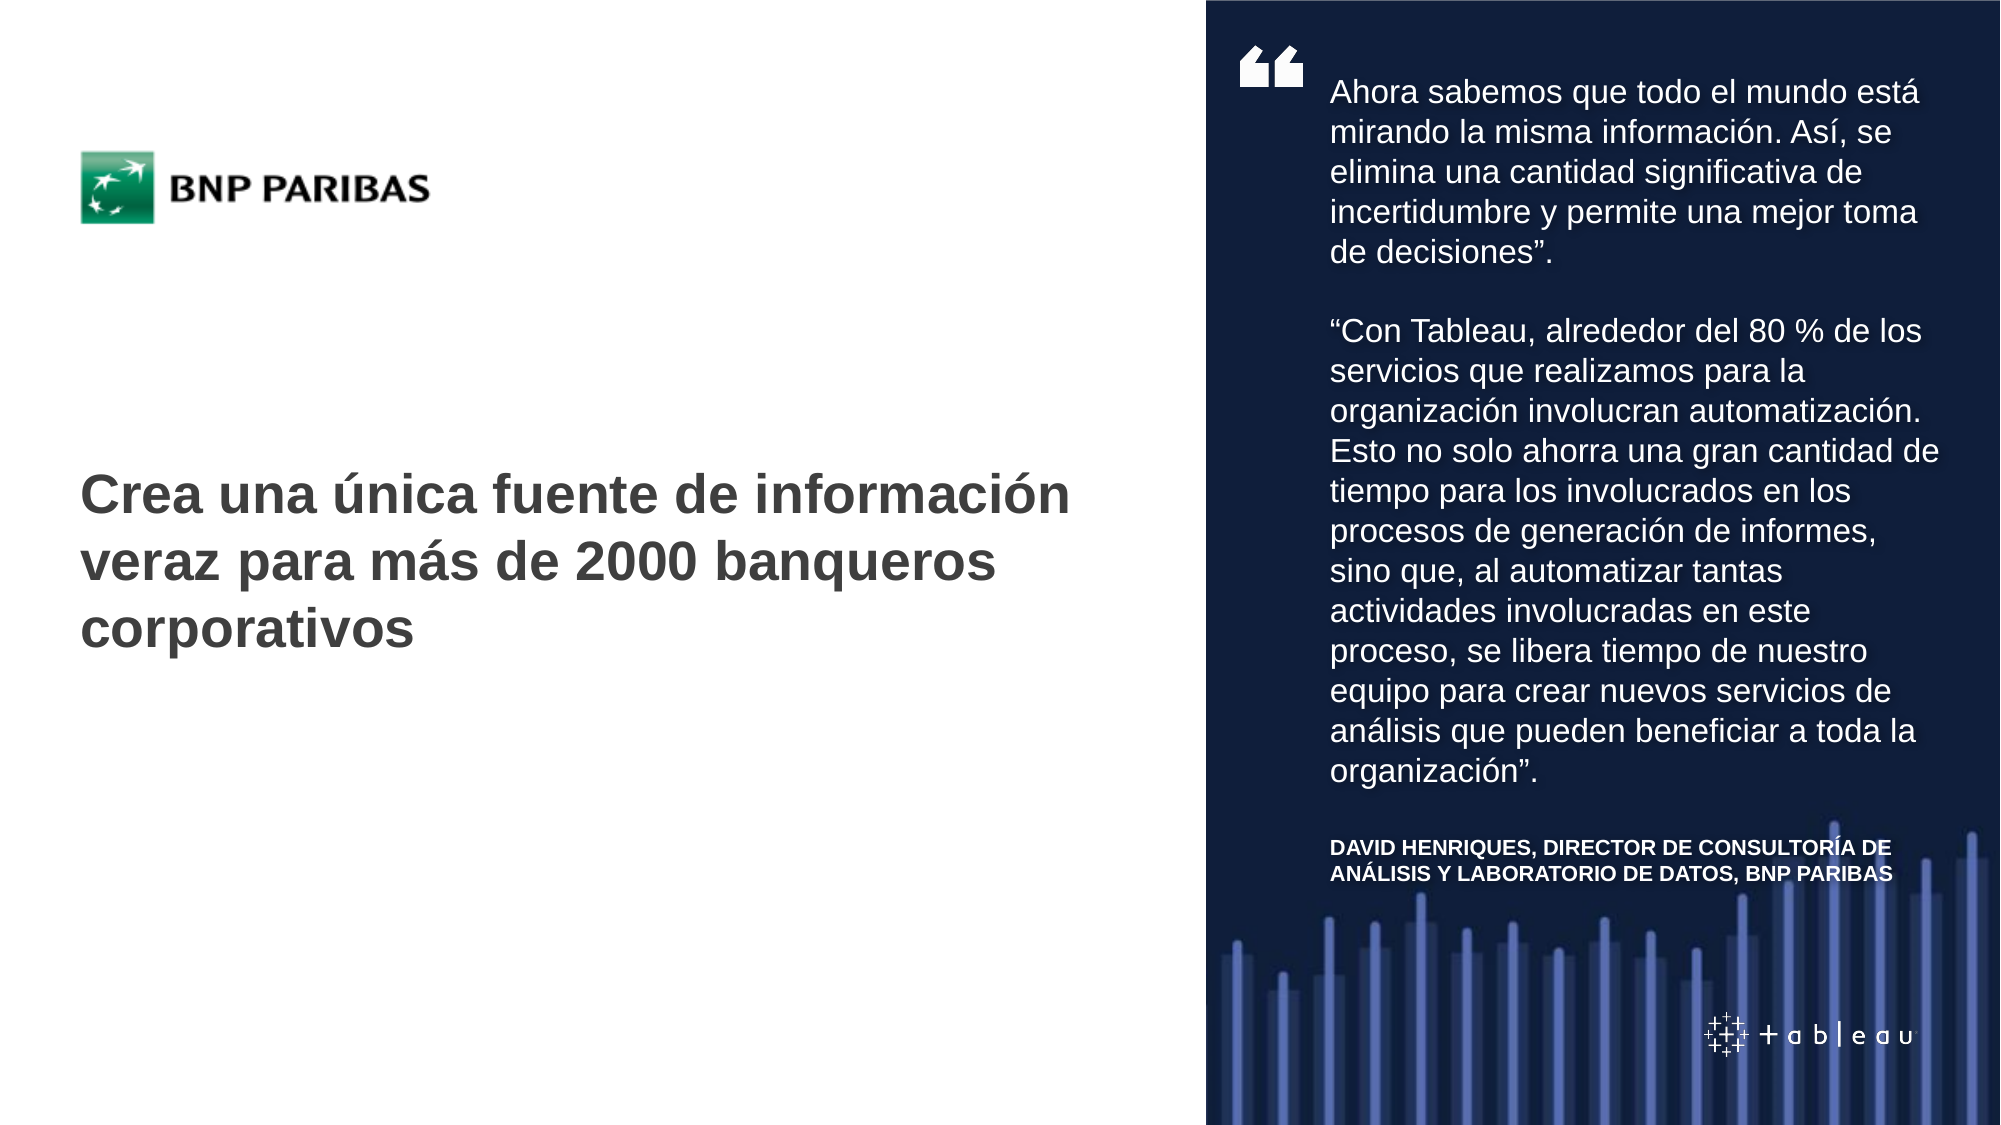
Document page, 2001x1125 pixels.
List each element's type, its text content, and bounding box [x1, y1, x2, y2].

picture [1206, 0, 2000, 1125]
text_box Crea una única fuente de información veraz para más de 2000 banqueros corporativos [65, 450, 1114, 750]
picture [64, 137, 450, 242]
